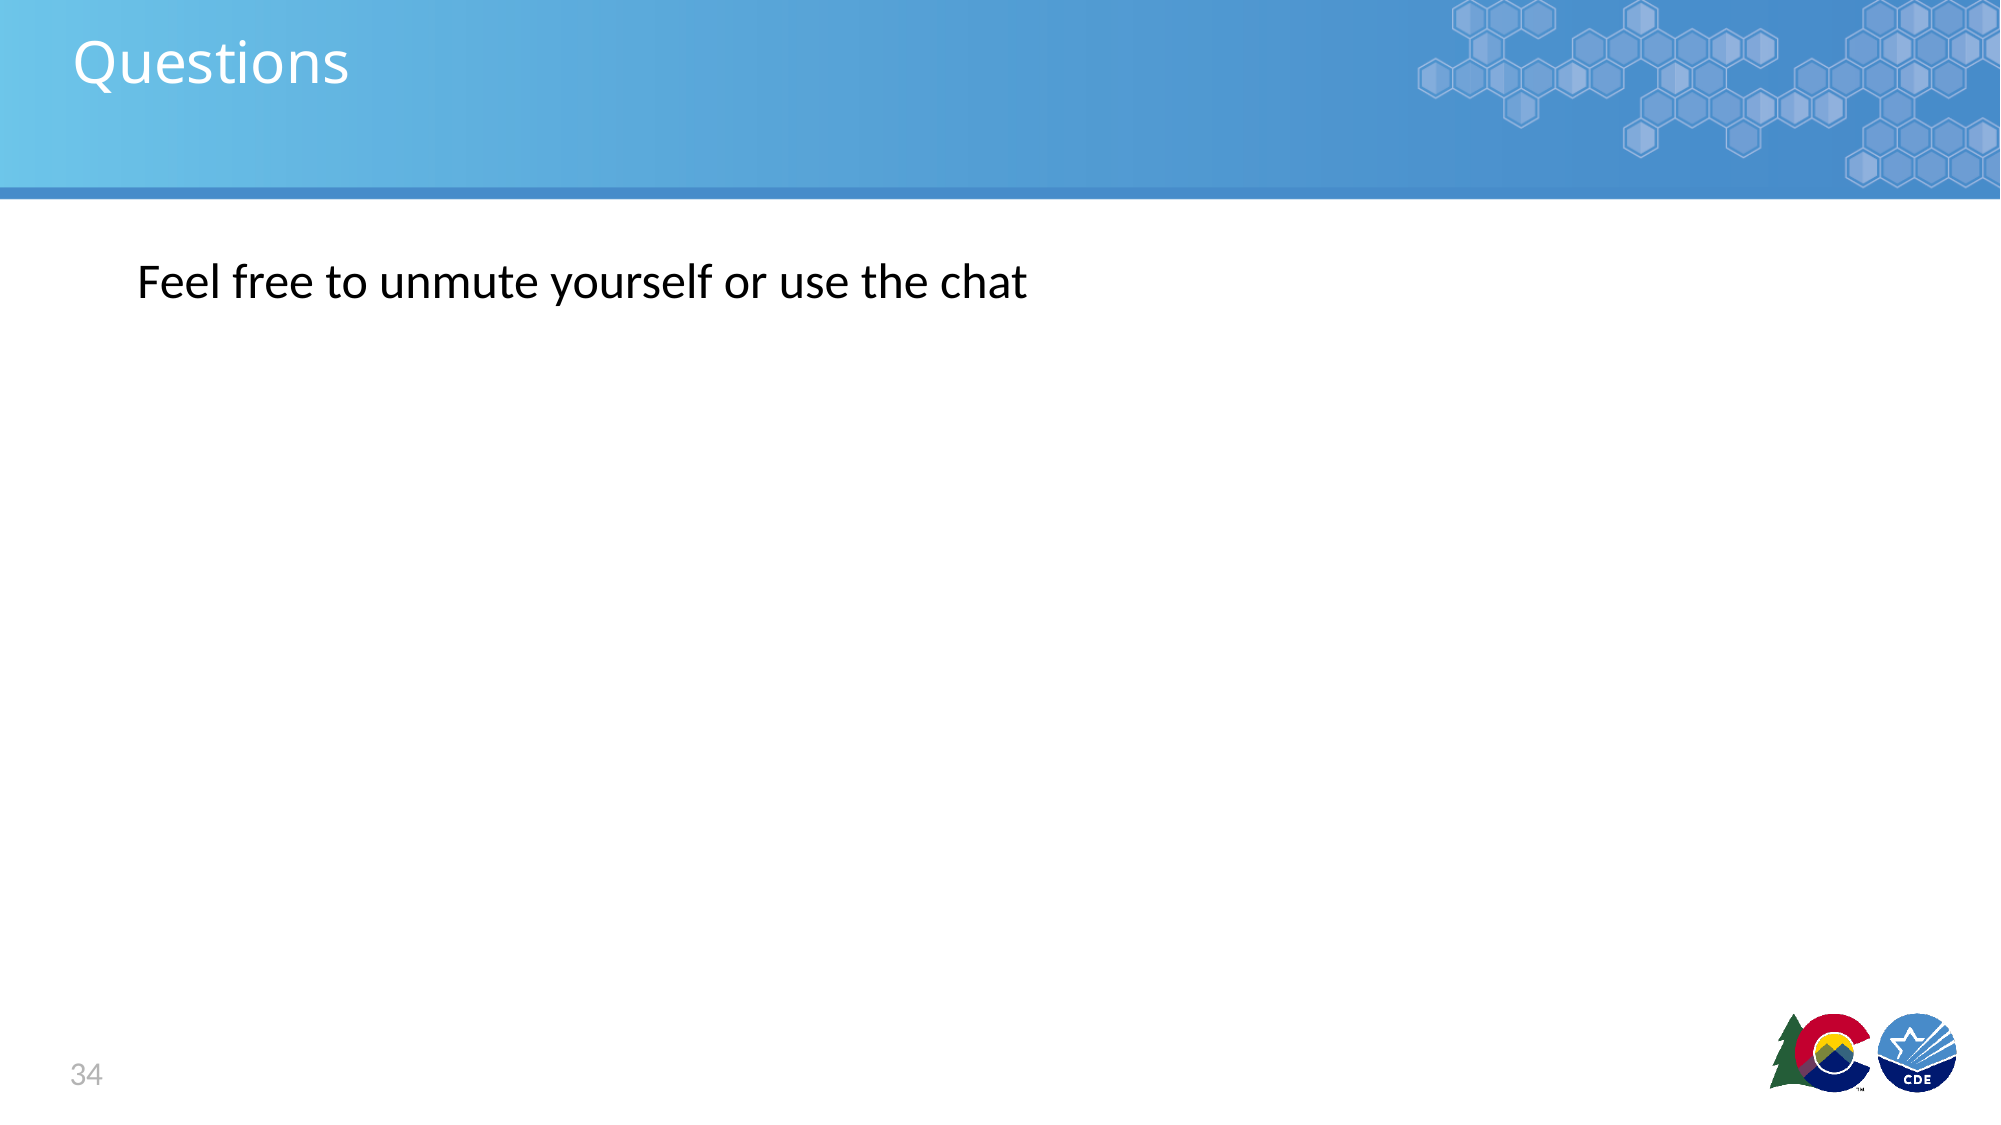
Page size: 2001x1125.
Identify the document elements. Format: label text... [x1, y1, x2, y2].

list Feel free to unmute yourself or use the chat [137, 254, 1214, 461]
title Questions [72, 33, 1396, 182]
picture [1768, 1012, 1957, 1093]
slide_number 34 [54, 1042, 191, 1103]
picture [0, 0, 2000, 200]
